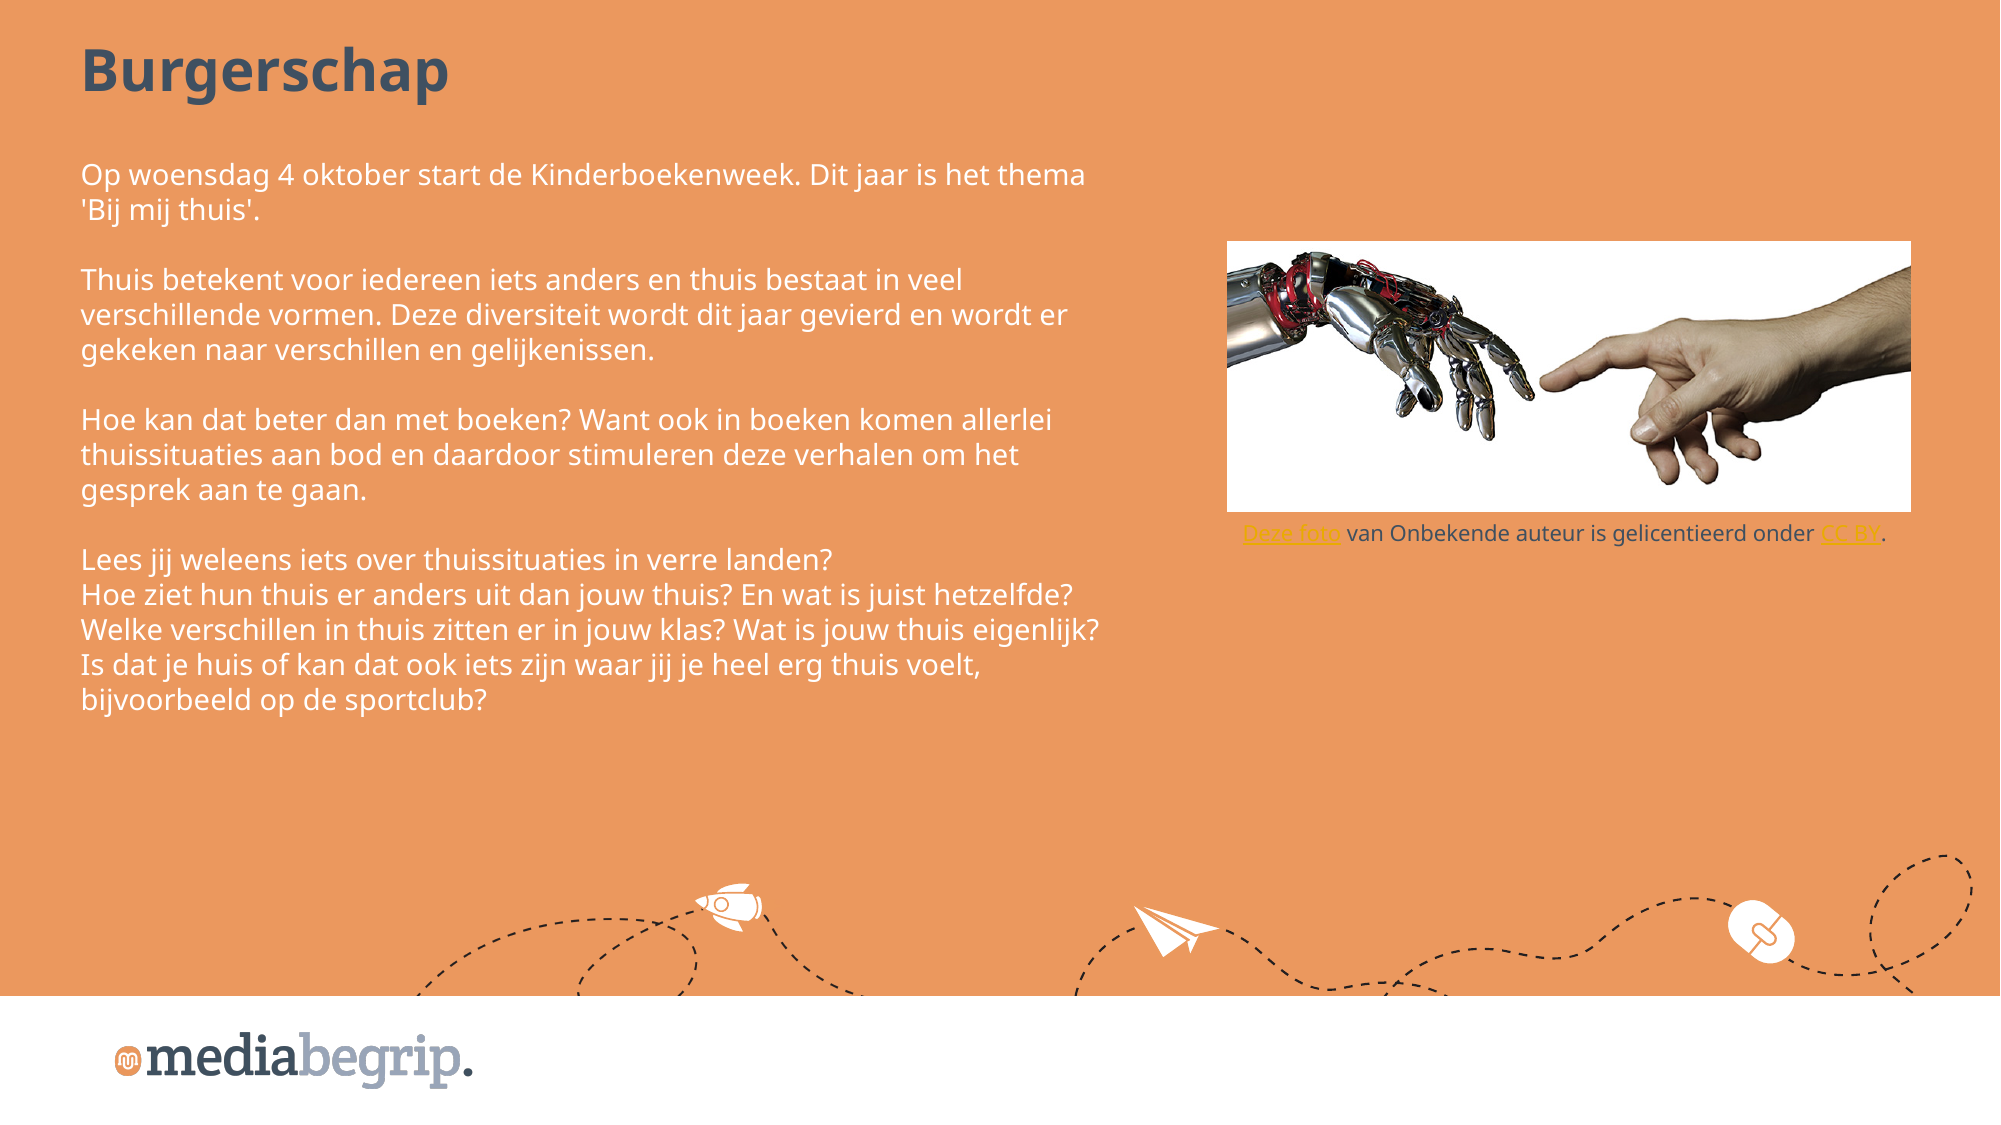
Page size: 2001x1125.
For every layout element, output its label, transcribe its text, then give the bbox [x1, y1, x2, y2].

picture [1227, 241, 1911, 512]
text_box Deze foto van Onbekende auteur is gelicentieerd onder CC BY. [1227, 512, 1911, 564]
picture [114, 1032, 473, 1089]
text_box Op woensdag 4 oktober start de Kinderboekenweek. Dit jaar is het thema 'Bij mij thuis'. Thuis betekent voor iedereen iets anders en thuis bestaat in veel verschillende vormen. Deze diversiteit wordt dit jaar gevierd en wordt er gekeken naar verschillen en gelijkenissen. Hoe kan dat beter dan met boeken? Want ook in boeken komen allerlei thuissituaties aan bod en daardoor stimuleren deze verhalen om het gesprek aan te gaan. Lees jij weleens iets over thuissituaties in verre landen? Hoe ziet hun thuis er anders uit dan jouw thuis? En wat is juist hetzelfde? Welke verschillen in thuis zitten er in jouw klas? Wat is jouw thuis eigenlijk? Is dat je huis of kan dat ook iets zijn waar jij je heel erg thuis voelt, bijvoorbeeld op de sportclub? [65, 149, 1145, 724]
picture [404, 904, 990, 996]
list Burgerschap [65, 34, 1875, 150]
